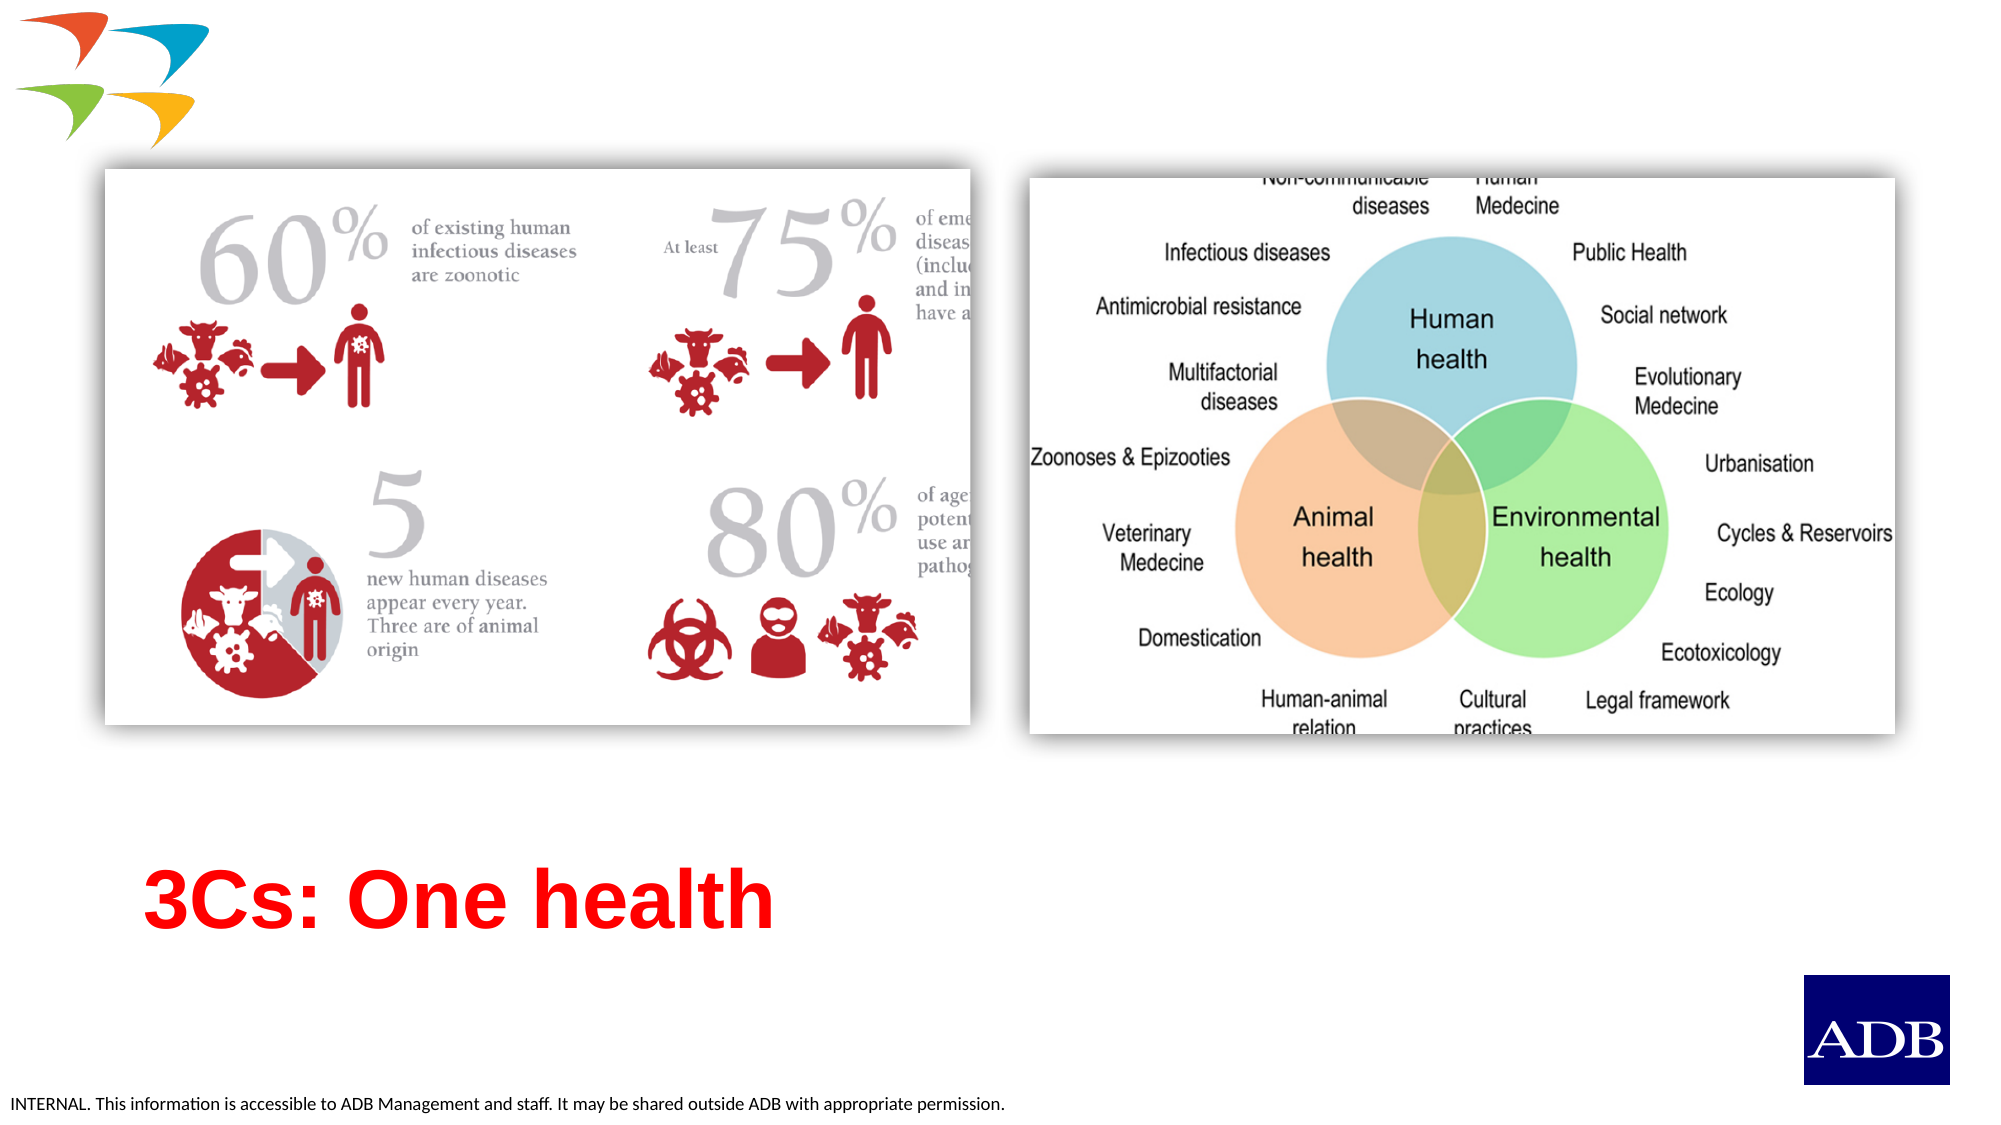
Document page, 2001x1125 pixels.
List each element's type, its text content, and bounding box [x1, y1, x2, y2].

picture [1029, 178, 1895, 734]
picture [1804, 975, 1950, 1085]
picture [104, 169, 971, 725]
title 3Cs: One health [105, 793, 1179, 1011]
picture [15, 12, 209, 150]
